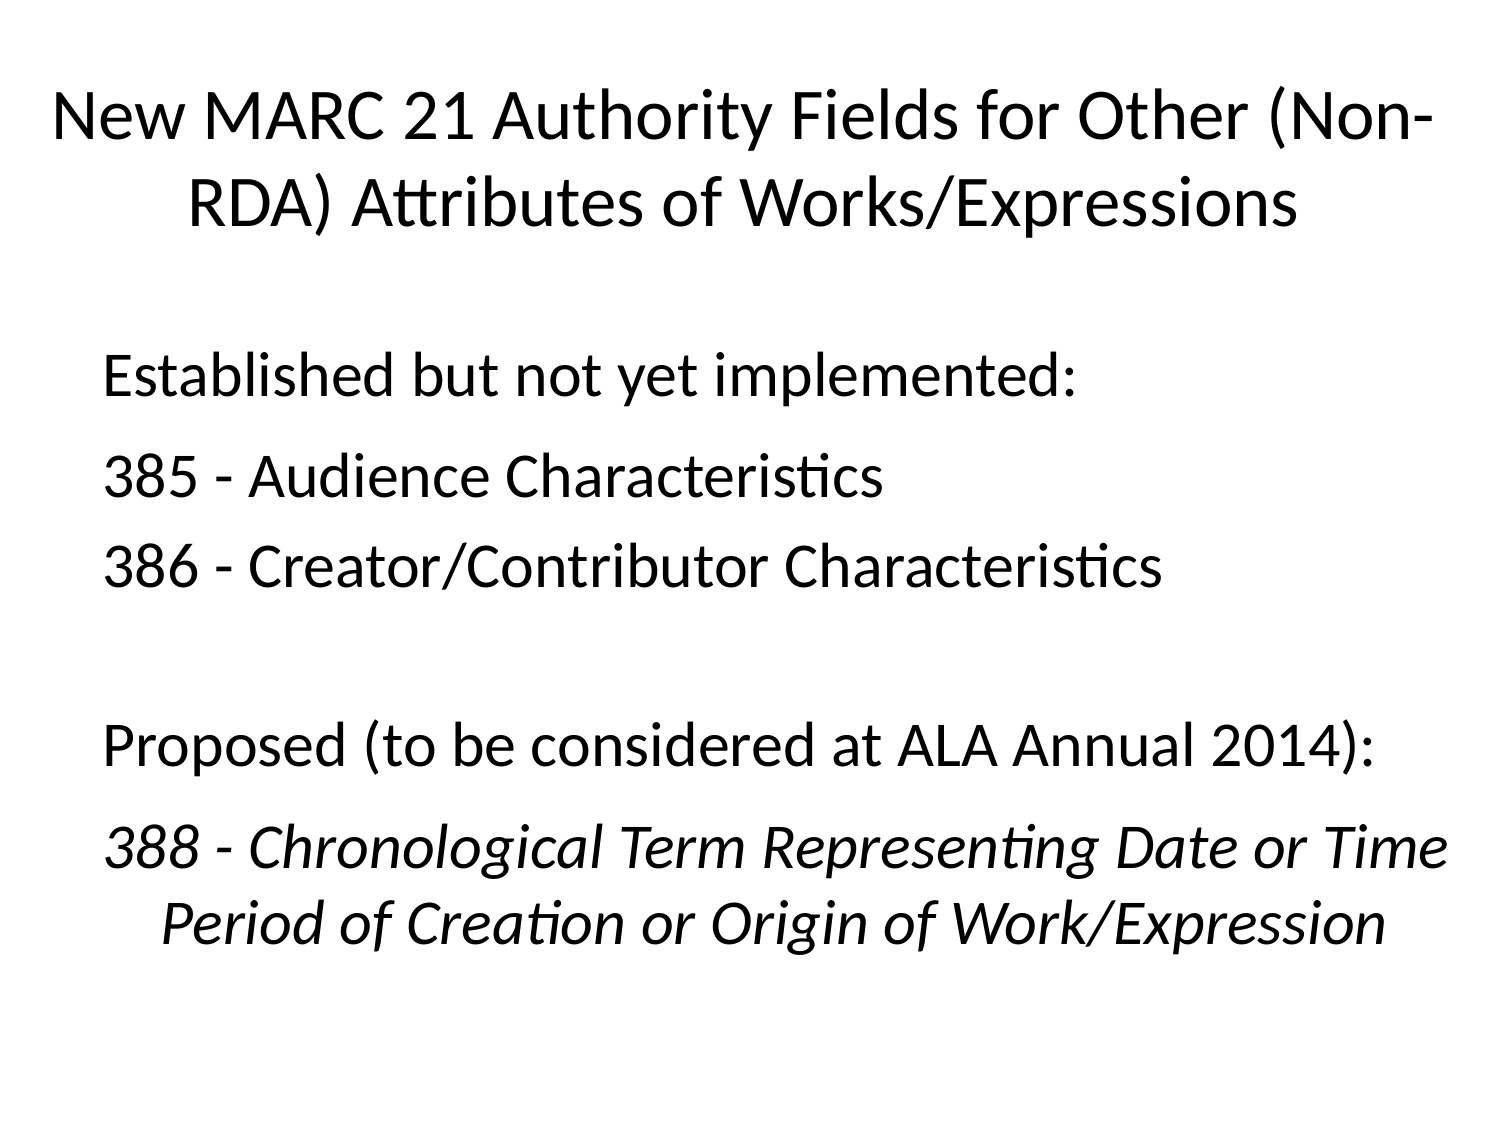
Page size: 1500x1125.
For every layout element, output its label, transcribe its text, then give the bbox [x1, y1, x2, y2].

list Established but not yet implemented: 385 - Audience Characteristics 386 - Creator/Contributor Characteristics Proposed (to be considered at ALA Annual 2014): 388 - Chronological Term Representing Date or Time Period of Creation or Origin of Work/Expression [87, 324, 1500, 975]
title New MARC 21 Authority Fields for Other (Non-RDA) Attributes of Works/Expressions [24, 45, 1463, 263]
